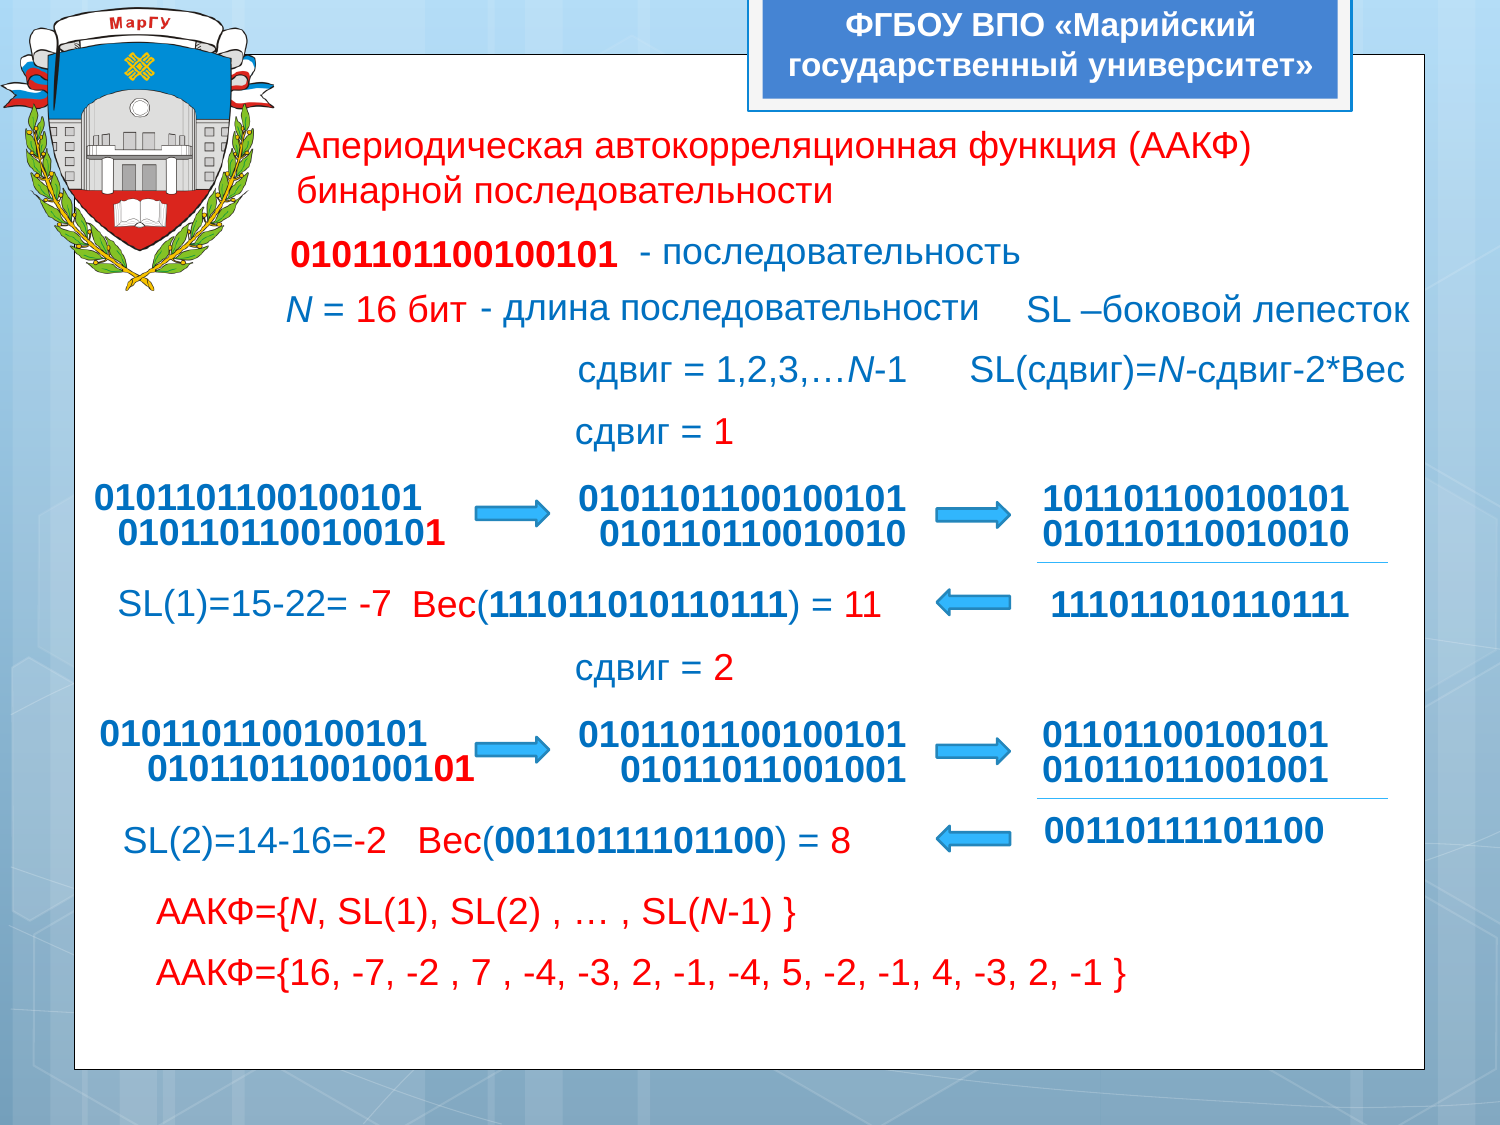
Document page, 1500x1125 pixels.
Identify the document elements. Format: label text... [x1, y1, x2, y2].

text_box SL(сдвиг)=N-сдвиг-2*Вес [954, 338, 1420, 398]
text_box 0101101100100101 [84, 701, 443, 762]
text_box 0101101100100101 [563, 702, 922, 738]
text_box ААКФ={16, -7, -2 , 7 , -4, -3, 2, -1, -4, 5, -2, -1, 4, -3, 2, -1 } [141, 940, 1142, 1001]
text_box ФГБОУ ВПО «Марийский государственный университет» [761, 0, 1341, 91]
text_box Вес(00110111101100) = 8 [402, 808, 869, 869]
text_box SL(2)=14-16=-2 [108, 808, 402, 868]
text_box - последовательность [624, 219, 1036, 280]
text_box сдвиг = 1 [560, 399, 750, 459]
text_box [935, 588, 1012, 617]
picture [0, 7, 276, 291]
text_box 01101100100101 [1027, 702, 1344, 738]
text_box [935, 501, 1011, 529]
text_box 0101101100100101 [102, 500, 461, 561]
text_box - длина последовательности [465, 280, 996, 336]
text_box [935, 737, 1011, 766]
text_box 01011011001001 [1027, 738, 1344, 843]
text_box SL(1)=15-22= -7 [102, 571, 407, 632]
text_box [474, 735, 551, 764]
text_box [935, 824, 1012, 853]
text_box 0101101100100101 [281, 222, 633, 283]
text_box SL –боковой лепесток [1011, 277, 1500, 338]
text_box 111011010110111 [1035, 572, 1365, 633]
text_box сдвиг = 1,2,3,…N-1 [562, 338, 923, 398]
text_box 00110111101100 [1029, 798, 1340, 859]
text_box 0101101100100101 [79, 465, 437, 526]
text_box 101101100100101 [1027, 466, 1365, 501]
text_box сдвиг = 2 [560, 635, 750, 696]
text_box Апериодическая автокорреляционная функция (ААКФ) бинарной последовательности [281, 113, 1279, 219]
text_box 0101101100100101 [121, 736, 490, 797]
text_box 0101101100100101 [563, 466, 922, 501]
text_box [474, 499, 551, 528]
text_box 010110110010010 [563, 501, 922, 562]
text_box N = 16 бит [270, 283, 483, 338]
text_box 01011011001001 [563, 738, 922, 798]
text_box Вес(111011010110111) = 11 [397, 572, 941, 633]
text_box ААКФ={N, SL(1), SL(2) , … , SL(N-1) } [141, 880, 811, 940]
text_box 010110110010010 [1027, 501, 1365, 562]
